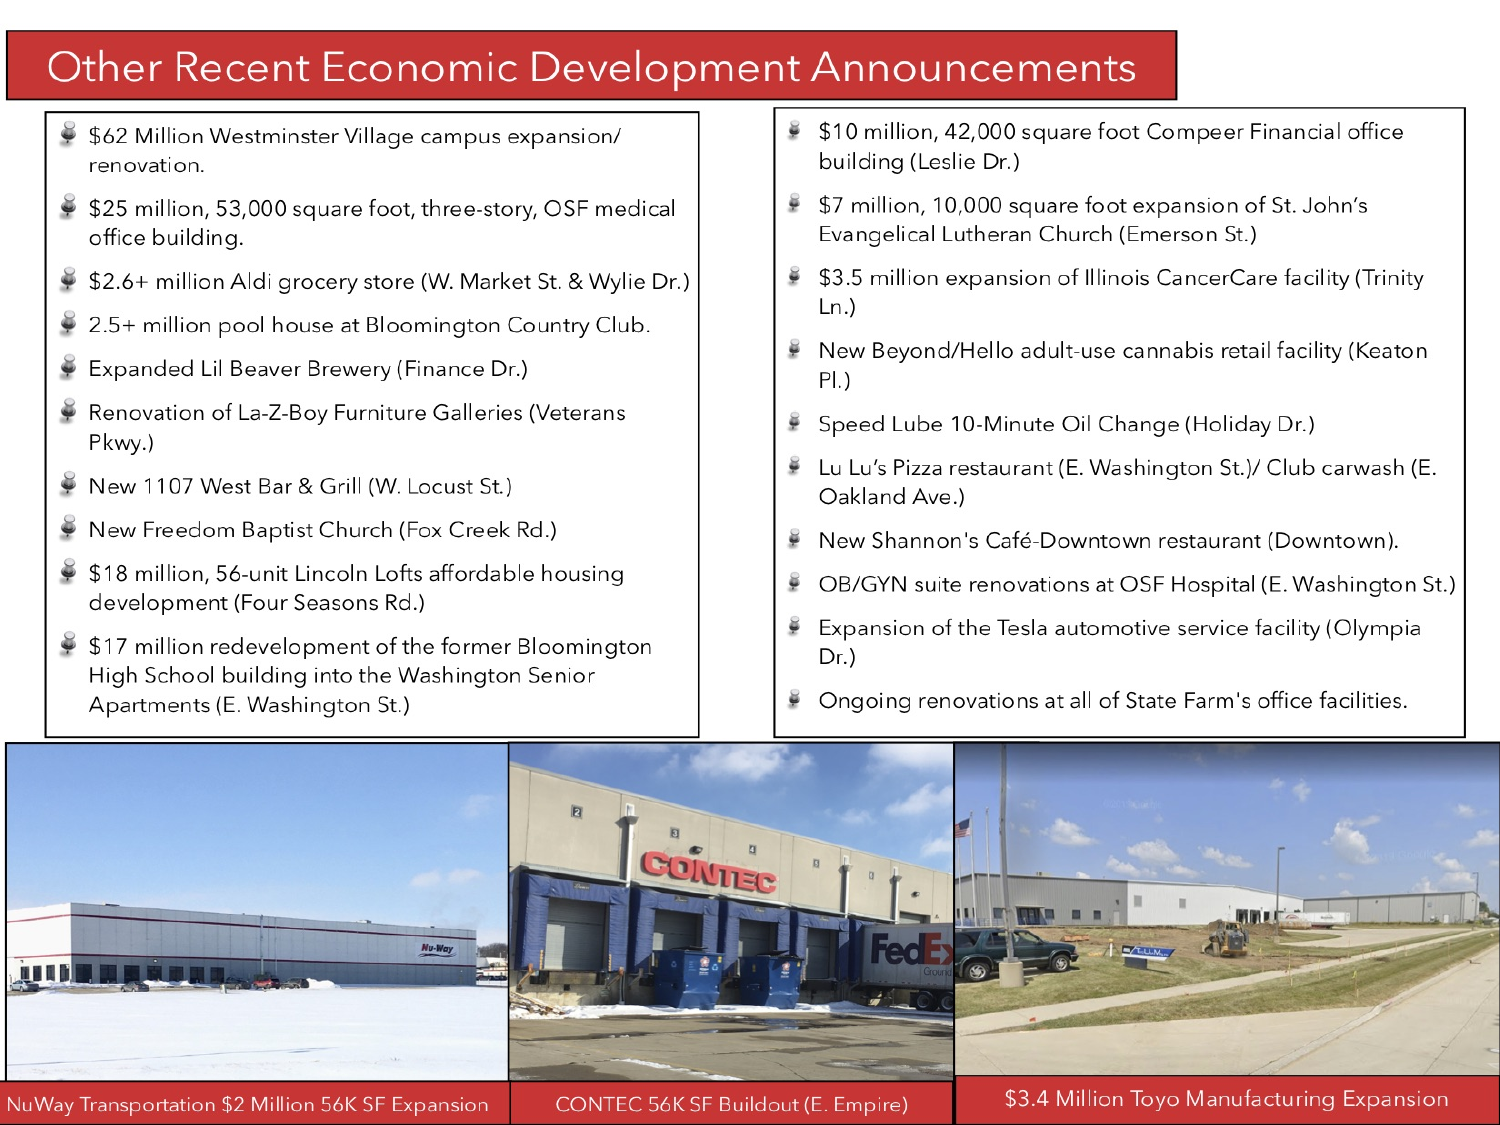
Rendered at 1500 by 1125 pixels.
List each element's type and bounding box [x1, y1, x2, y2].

list [0, 9, 1500, 1125]
